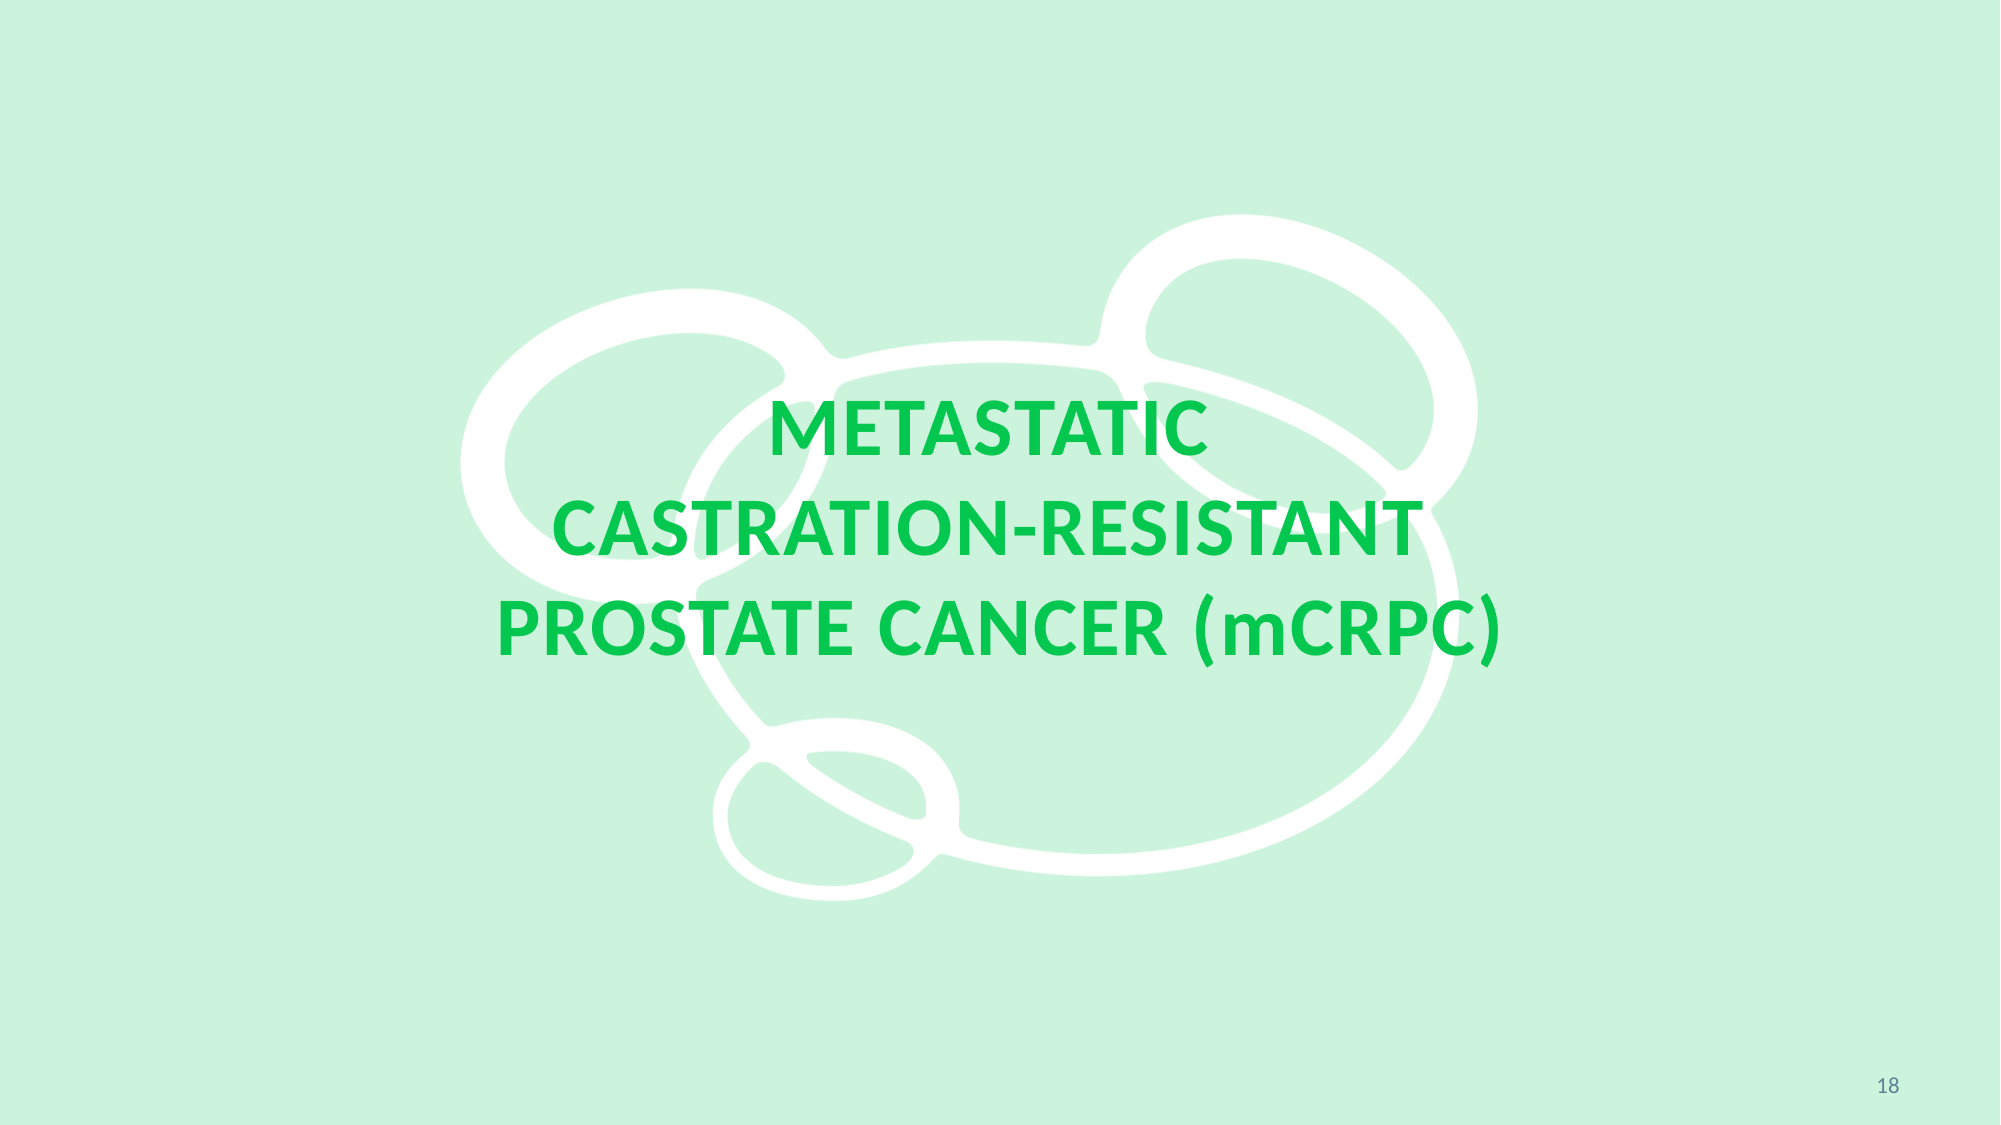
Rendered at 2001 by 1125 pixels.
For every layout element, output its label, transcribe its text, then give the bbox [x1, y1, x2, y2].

title Metastatic castration-resistant prostate cancer (mCrpc) [99, 45, 1900, 1000]
slide_number 18 [1771, 1054, 1900, 1115]
